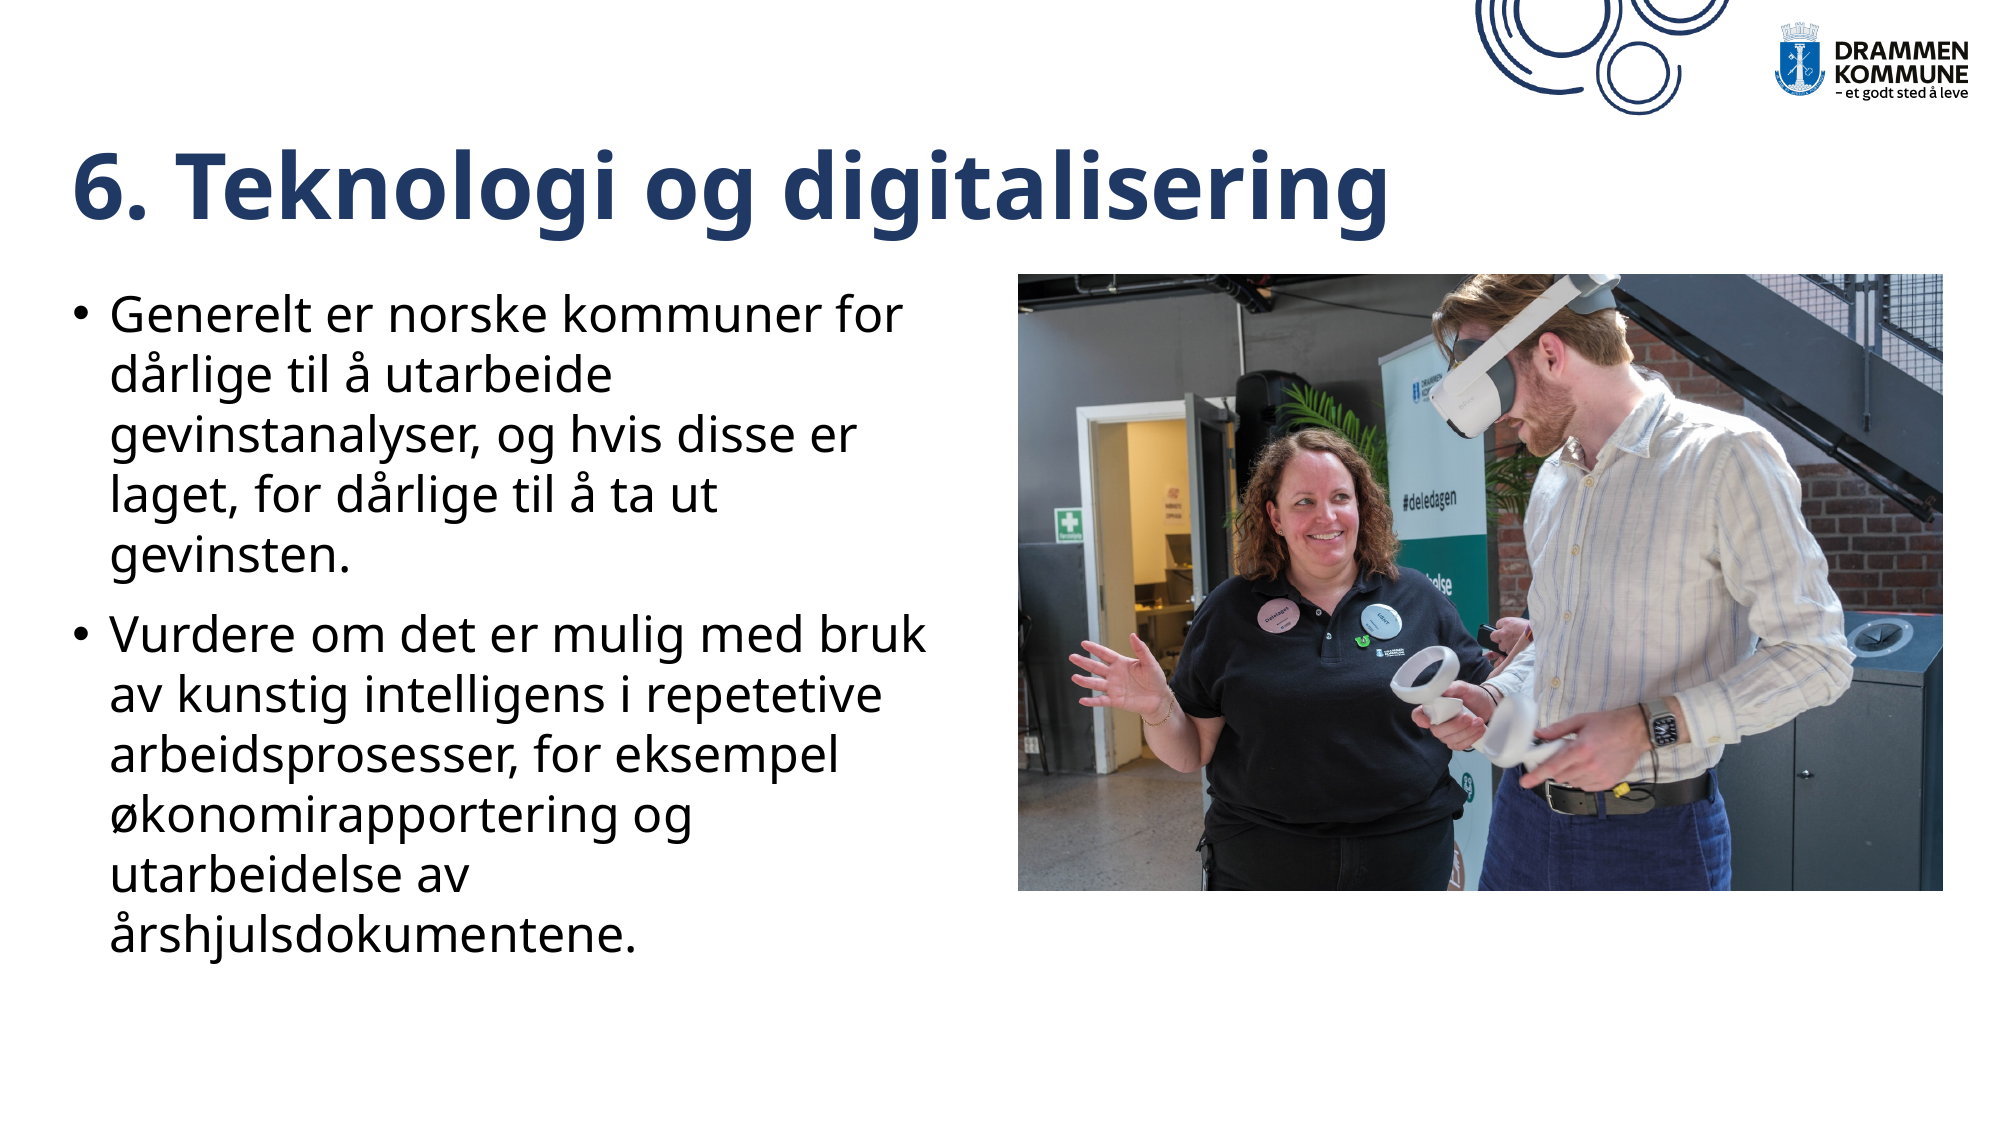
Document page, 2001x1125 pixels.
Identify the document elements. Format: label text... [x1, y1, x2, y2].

picture [1454, 0, 1753, 120]
list Generelt er norske kommuner for dårlige til å utarbeide gevinstanalyser, og hvis disse er laget, for dårlige til å ta ut gevinsten. Vurdere om det er mulig med bruk av kunstig intelligens i repetetive arbeidsprosesser, for eksempel økonomirapportering og utarbeidelse av årshjulsdokumentene. [57, 274, 982, 1027]
picture [1018, 274, 1943, 891]
title 6. Teknologi og digitalisering [57, 41, 1457, 247]
picture [1768, 14, 1976, 106]
